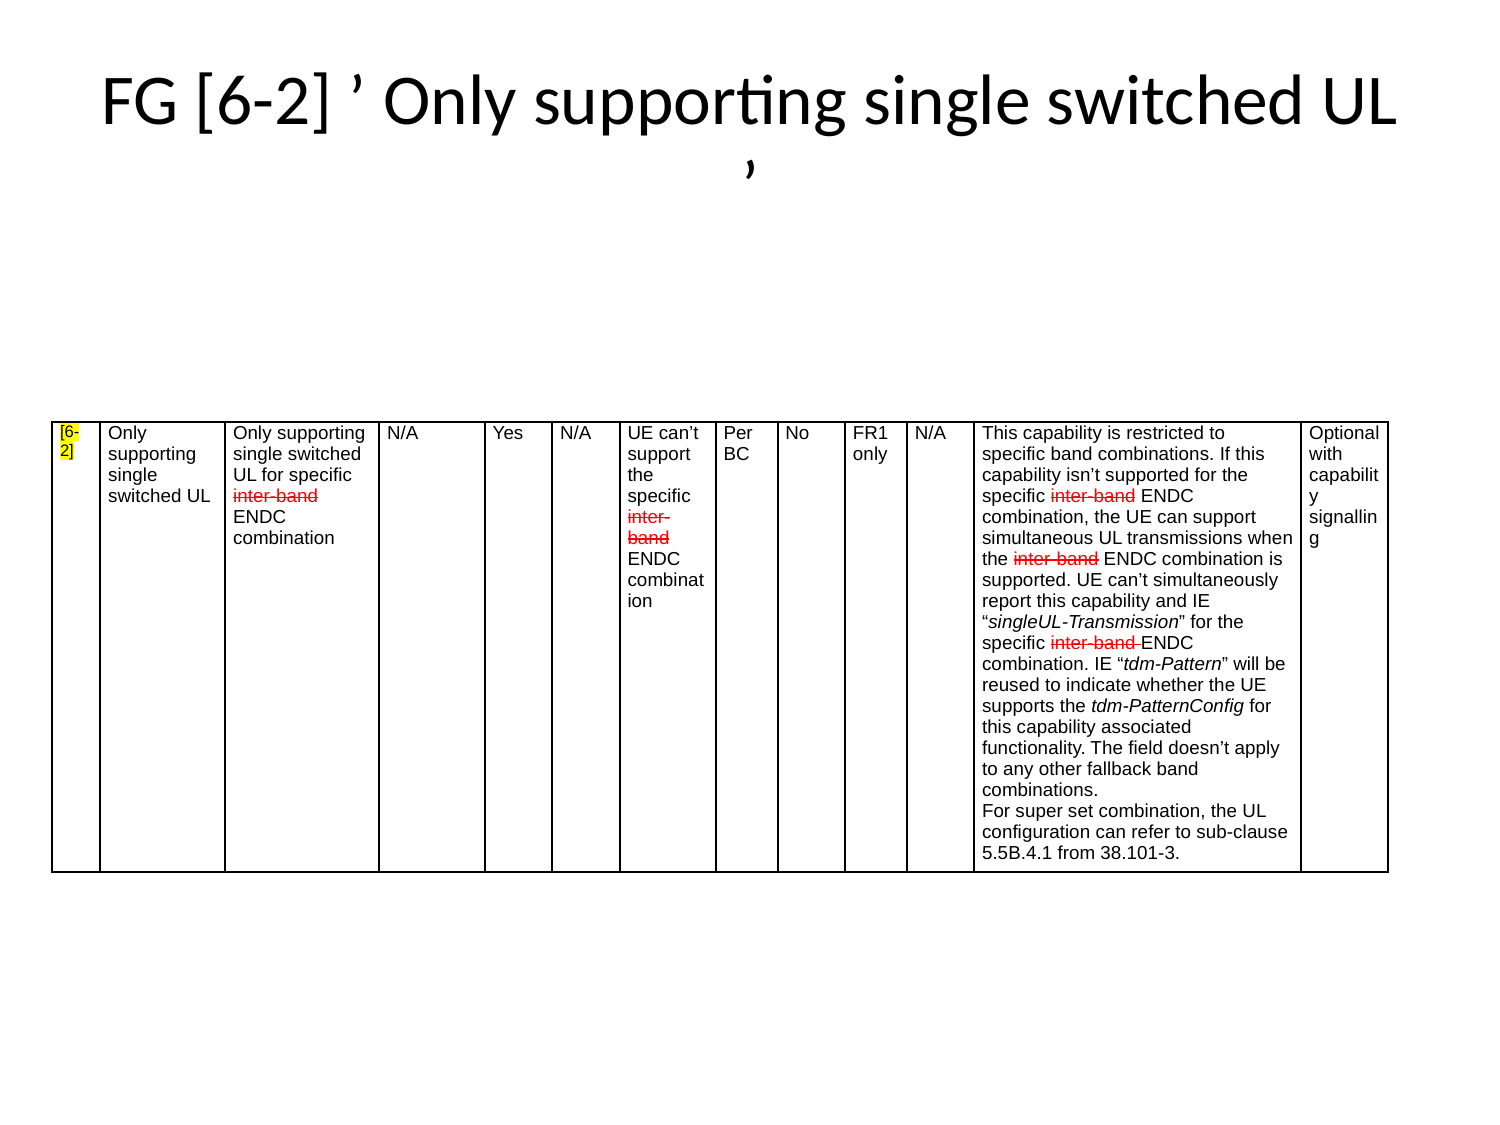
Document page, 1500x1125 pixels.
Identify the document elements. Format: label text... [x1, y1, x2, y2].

table_header Per BC [717, 423, 777, 871]
table_header UE can’t support the specific inter-band ENDC combination [621, 423, 715, 871]
table_header N/A [380, 423, 484, 871]
table_header N/A [908, 423, 973, 871]
table_header No [779, 423, 844, 871]
title FG [6-2] ’ Only supporting single switched UL ’ [75, 45, 1425, 233]
table_header Yes [486, 423, 551, 871]
table_header N/A [553, 423, 619, 871]
table_header Only supporting single switched UL for specific inter-band ENDC combination [226, 423, 378, 871]
table_header Only supporting single switched UL [101, 423, 224, 871]
table_header FR1 only [846, 423, 906, 871]
table_header This capability is restricted to specific band combinations. If this capability isn’t supported for the specific inter-band ENDC combination, the UE can support simultaneous UL transmissions when the inter-band ENDC combination is supported. UE can’t simultaneously report this capability and IE “singleUL-Transmission” for the specific inter-band ENDC combination. IE “tdm-Pattern” will be reused to indicate whether the UE supports the tdm-PatternConfig for this capability associated functionality. The field doesn’t apply to any other fallback band combinations. For super set combination, the UL configuration can refer to sub-clause 5.5B.4.1 from 38.101-3. [975, 423, 1300, 871]
table_header [6-2] [53, 423, 99, 871]
table_header Optional with capability signalling [1302, 423, 1387, 871]
